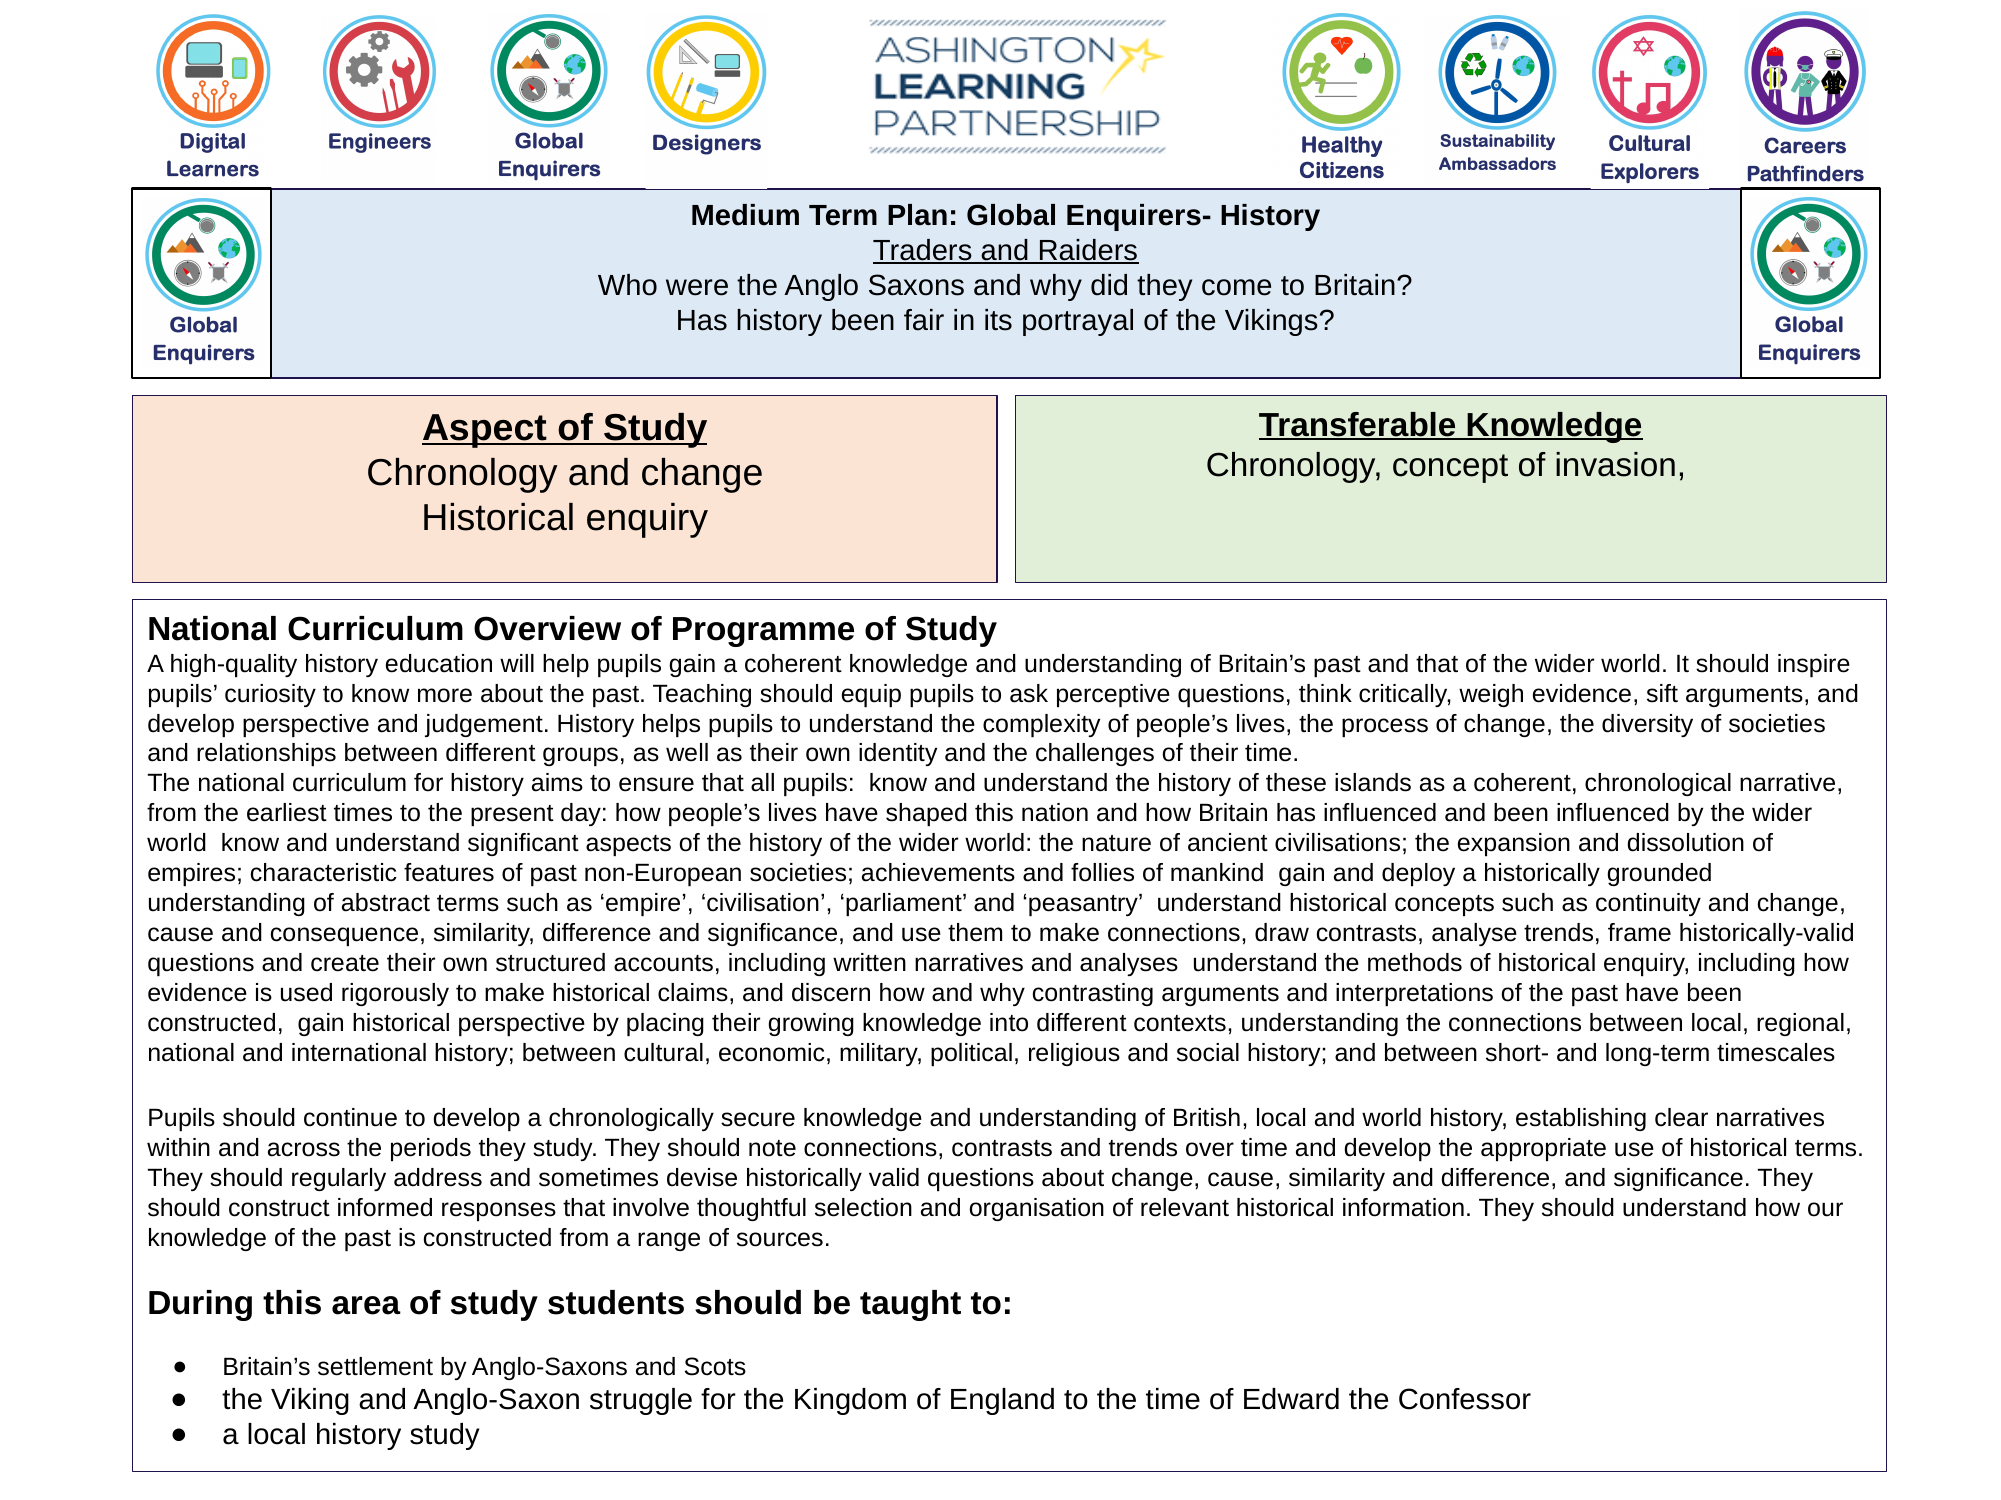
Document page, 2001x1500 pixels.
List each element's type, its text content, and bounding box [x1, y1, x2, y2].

text_box Medium Term Plan: Global Enquirers- History Traders and Raiders Who were the Anglo Saxons and why did they come to Britain? Has history been fair in its portrayal of the Vikings? [272, 189, 1741, 379]
picture [1740, 8, 1868, 184]
picture [1747, 197, 1870, 368]
picture [1590, 14, 1710, 189]
picture [1424, 14, 1570, 185]
picture [645, 14, 768, 189]
picture [141, 198, 265, 369]
picture [1269, 13, 1414, 184]
picture [155, 13, 271, 184]
picture [487, 14, 610, 185]
text_box Transferable Knowledge Chronology, concept of invasion, [1015, 395, 1887, 583]
picture [321, 14, 438, 183]
text_box Aspect of Study Chronology and change Historical enquiry [132, 395, 998, 583]
text_box [1741, 188, 1881, 379]
picture [869, 19, 1168, 155]
text_box [132, 188, 272, 379]
text_box National Curriculum Overview of Programme of Study A high-quality history education will help pupils gain a coherent knowledge and understanding of Britain’s past and that of the wider world. It should inspire pupils’ curiosity to know more about the past. Teaching should equip pupils to ask perceptive questions, think critically, weigh evidence, sift arguments, and develop perspective and judgement. History helps pupils to understand the complexity of people’s lives, the process of change, the diversity of societies and relationships between different groups, as well as their own identity and the challenges of their time. The national curriculum for history aims to ensure that all pupils: know and understand the history of these islands as a coherent, chronological narrative, from the earliest times to the present day: how people’s lives have shaped this nation and how Britain has influenced and been influenced by the wider world know and understand significant aspects of the history of the wider world: the nature of ancient civilisations; the expansion and dissolution of empires; characteristic features of past non-European societies; achievements and follies of mankind gain and deploy a historically grounded understanding of abstract terms such as ‘empire’, ‘civilisation’, ‘parliament’ and ‘peasantry’ understand historical concepts such as continuity and change, cause and consequence, similarity, difference and significance, and use them to make connections, draw contrasts, analyse trends, frame historically-valid questions and create their own structured accounts, including written narratives and analyses understand the methods of historical enquiry, including how evidence is used rigorously to make historical claims, and discern how and why contrasting arguments and interpretations of the past have been constructed, gain historical perspective by placing their growing knowledge into different contexts, understanding the connections between local, regional, national and international history; between cultural, economic, military, political, religious and social history; and between short- and long-term timescales Pupils should continue to develop a chronologically secure knowledge and understanding of British, local and world history, establishing clear narratives within and across the periods they study. They should note connections, contrasts and trends over time and develop the appropriate use of historical terms. They should regularly address and sometimes devise historically valid questions about change, cause, similarity and difference, and significance. They should construct informed responses that involve thoughtful selection and organisation of relevant historical information. They should understand how our knowledge of the past is constructed from a range of sources. During this area of study students should be taught to: Britain’s settlement by Anglo-Saxons and Scots the Viking and Anglo-Saxon struggle for the Kingdom of England to the time of Edward the Confessor a local history study [132, 599, 1887, 1472]
